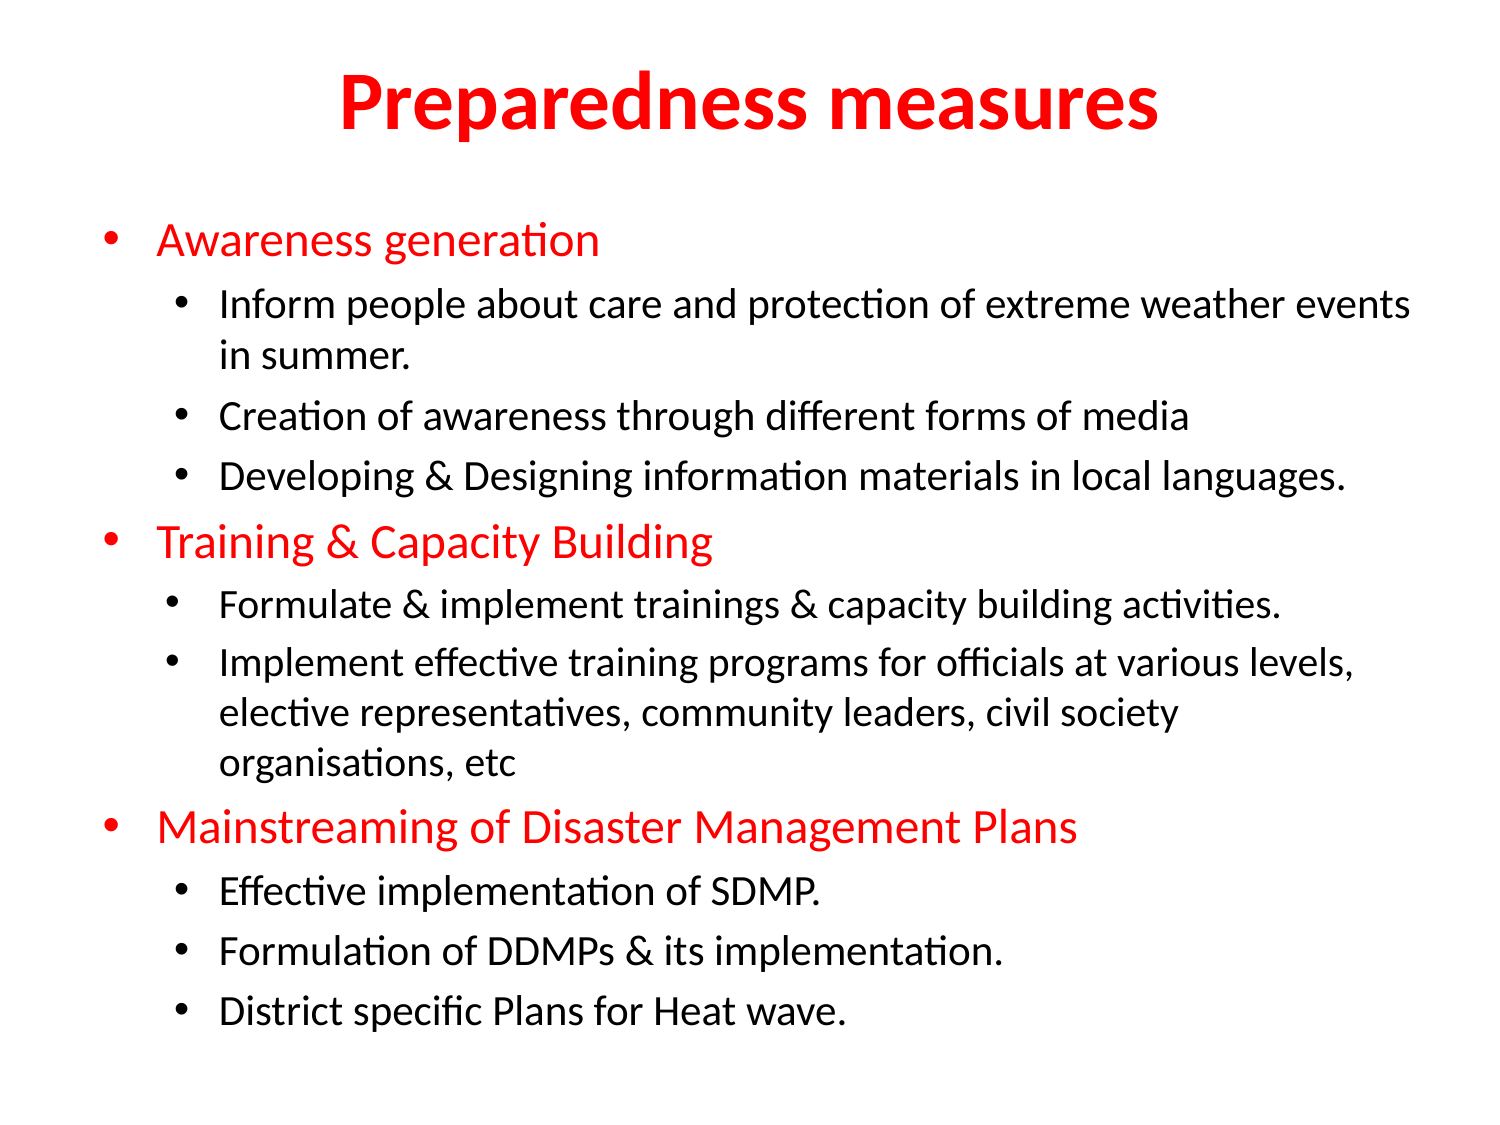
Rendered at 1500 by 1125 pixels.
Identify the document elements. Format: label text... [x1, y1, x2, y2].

title Preparedness measures [75, 24, 1425, 168]
list Awareness generation Inform people about care and protection of extreme weather events in summer. Creation of awareness through different forms of media Developing & Designing information materials in local languages. Training & Capacity Building Formulate & implement trainings & capacity building activities. Implement effective training programs for officials at various levels, elective representatives, community leaders, civil society organisations, etc Mainstreaming of Disaster Management Plans Effective implementation of SDMP. Formulation of DDMPs & its implementation. District specific Plans for Heat wave. [87, 200, 1438, 1050]
